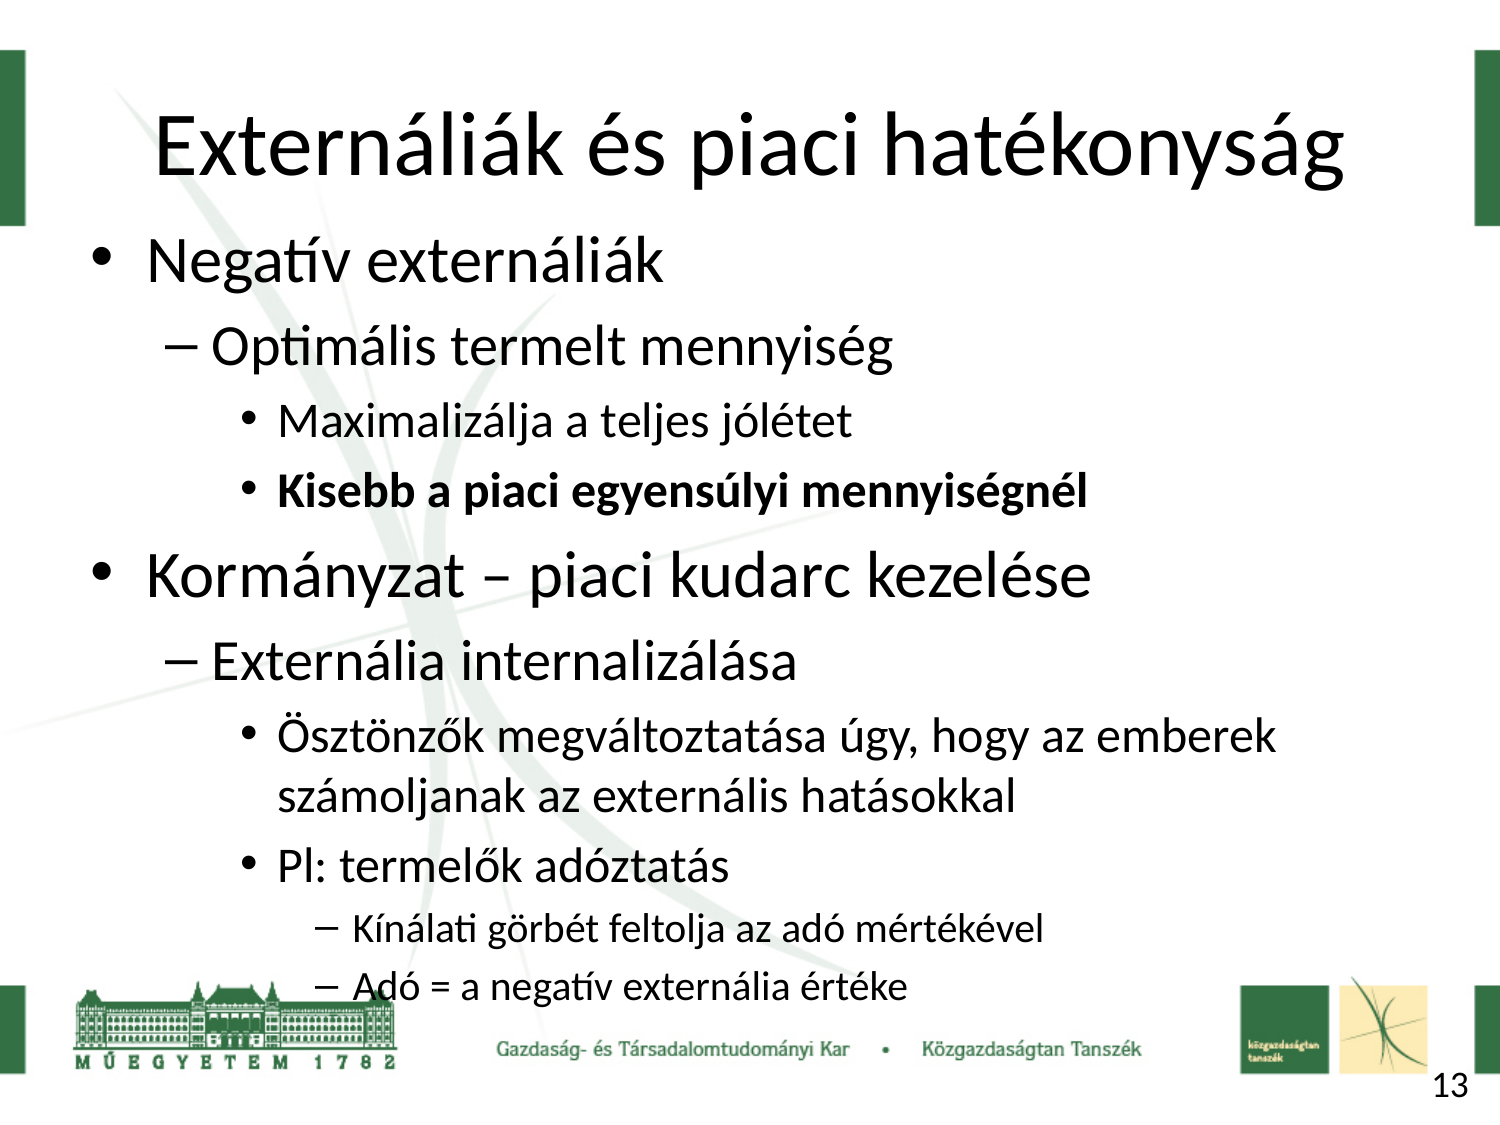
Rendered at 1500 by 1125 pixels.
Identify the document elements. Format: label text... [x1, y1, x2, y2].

picture [0, 0, 1500, 1125]
title Externáliák és piaci hatékonyság [74, 44, 1426, 207]
list Negatív externáliák Optimális termelt mennyiség Maximalizálja a teljes jólétet Kisebb a piaci egyensúlyi mennyiségnél Kormányzat – piaci kudarc kezelése Externália internalizálása Ösztönzők megváltoztatása úgy, hogy az emberek számoljanak az externális hatásokkal Pl: termelők adóztatás Kínálati görbét feltolja az adó mértékével Adó = a negatív externália értéke [74, 207, 1426, 1024]
text_box 13 [1400, 1052, 1500, 1113]
